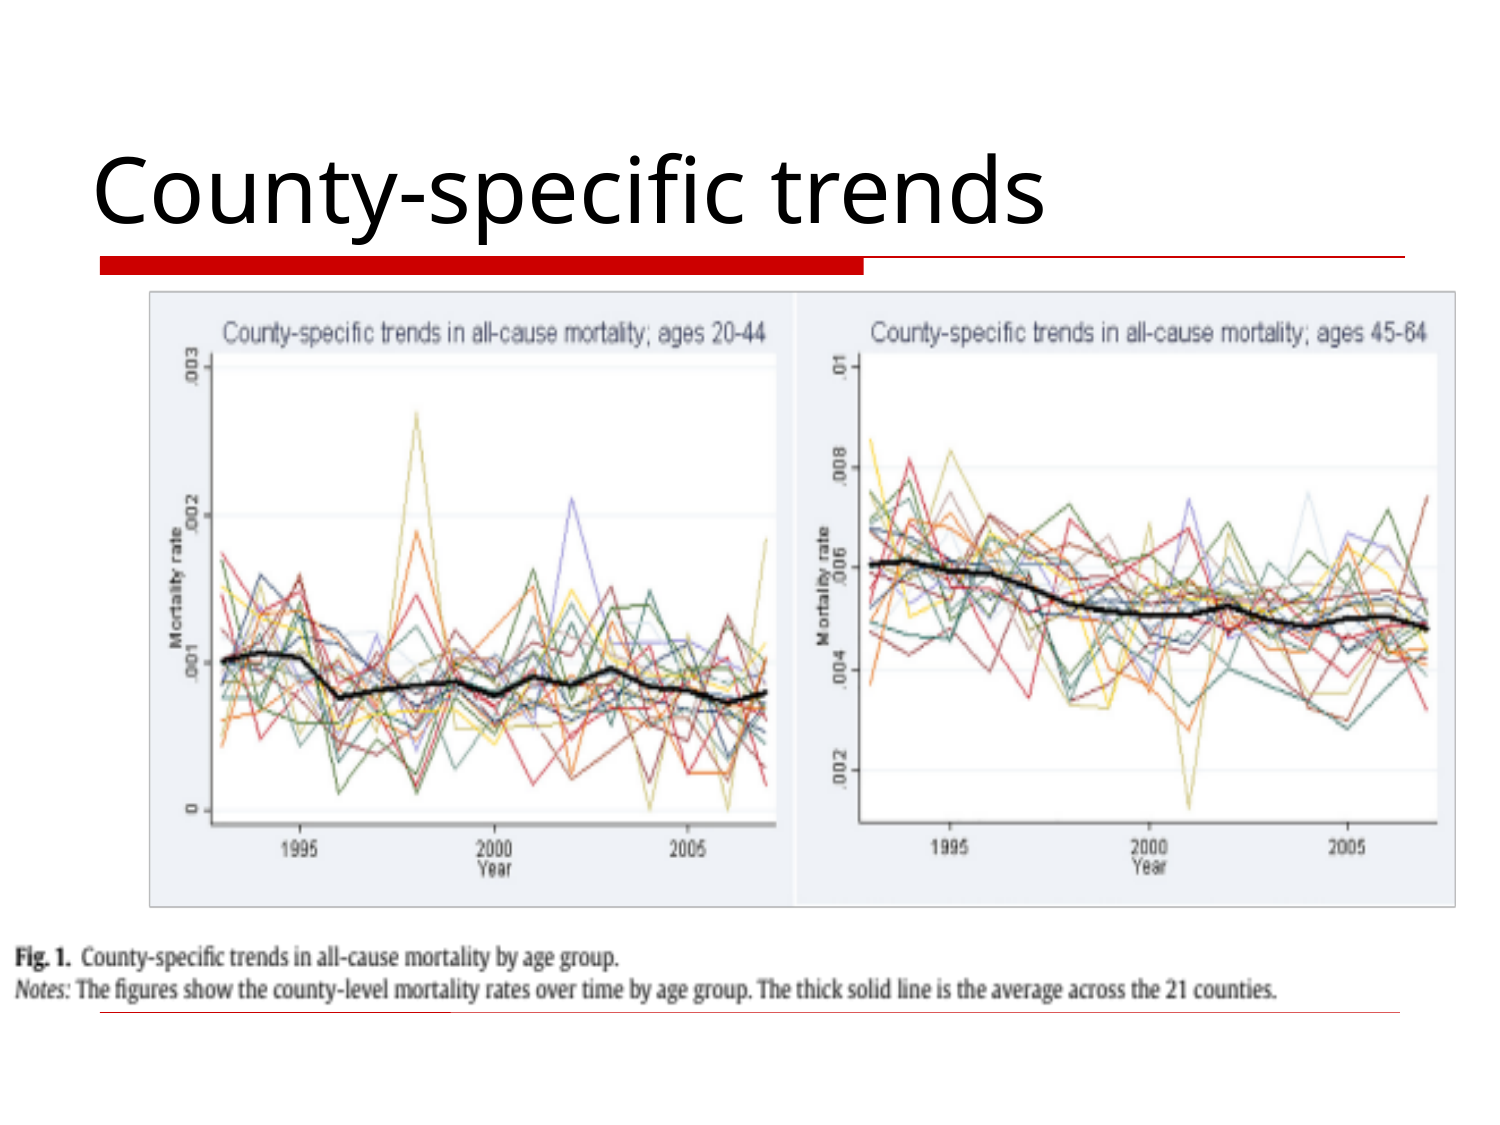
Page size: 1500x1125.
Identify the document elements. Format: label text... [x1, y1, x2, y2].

title County-specific trends [76, 50, 1430, 250]
picture [0, 278, 1495, 1012]
